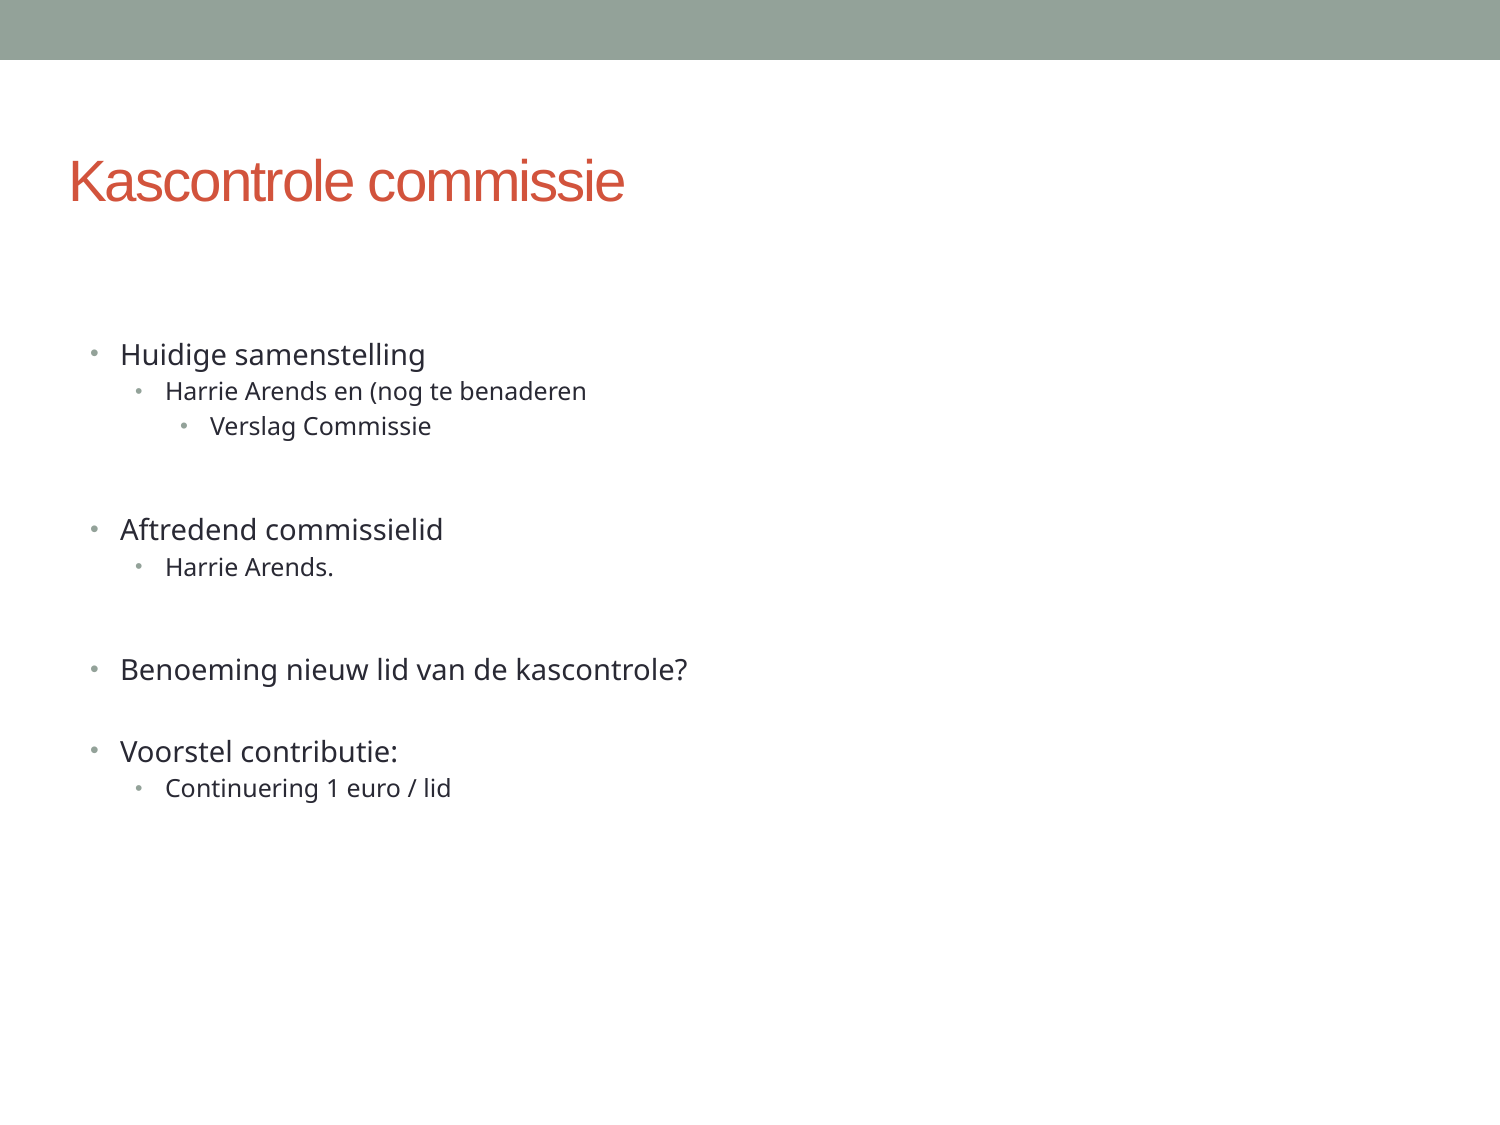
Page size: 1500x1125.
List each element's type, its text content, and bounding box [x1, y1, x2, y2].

title Kascontrole commissie [53, 113, 1254, 244]
list Huidige samenstelling Harrie Arends en (nog te benaderen Verslag Commissie Aftredend commissielid Harrie Arends. Benoeming nieuw lid van de kascontrole? Voorstel contributie: Continuering 1 euro / lid [75, 262, 1425, 1063]
